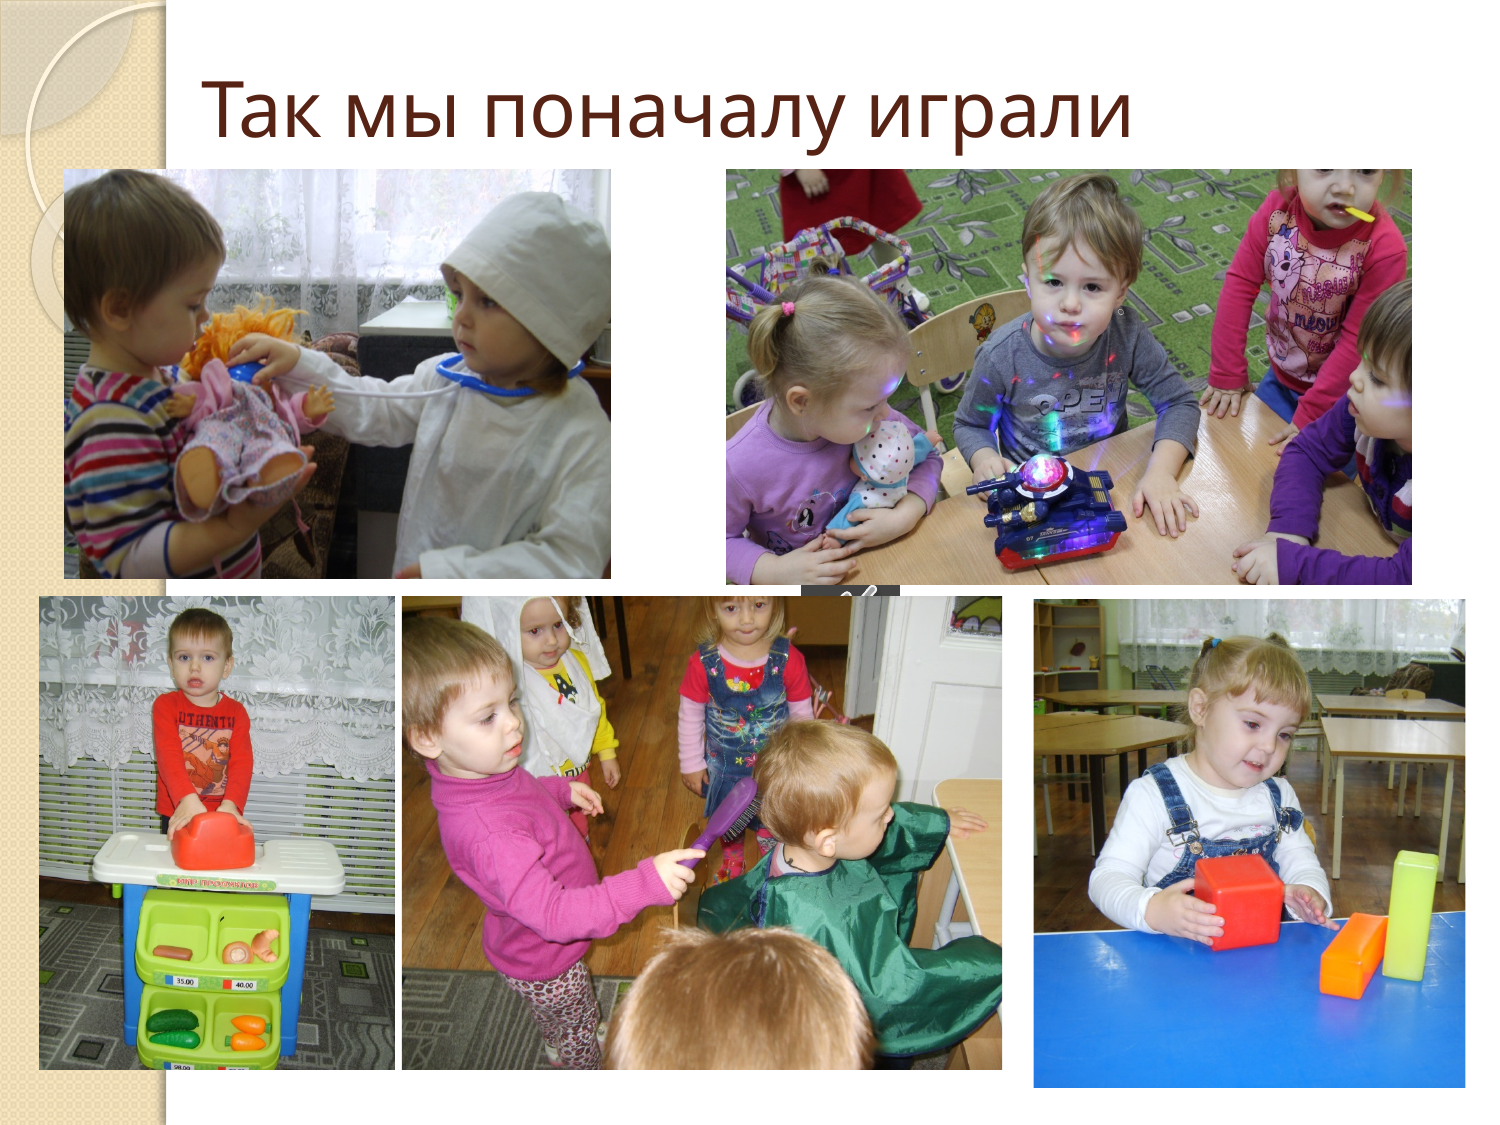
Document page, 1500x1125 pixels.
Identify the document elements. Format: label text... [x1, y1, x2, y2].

picture [39, 595, 396, 1070]
picture [401, 595, 1003, 1070]
picture [64, 169, 611, 579]
picture [1033, 599, 1466, 1088]
title Так мы поначалу играли [75, 52, 1263, 161]
picture [726, 169, 1412, 585]
